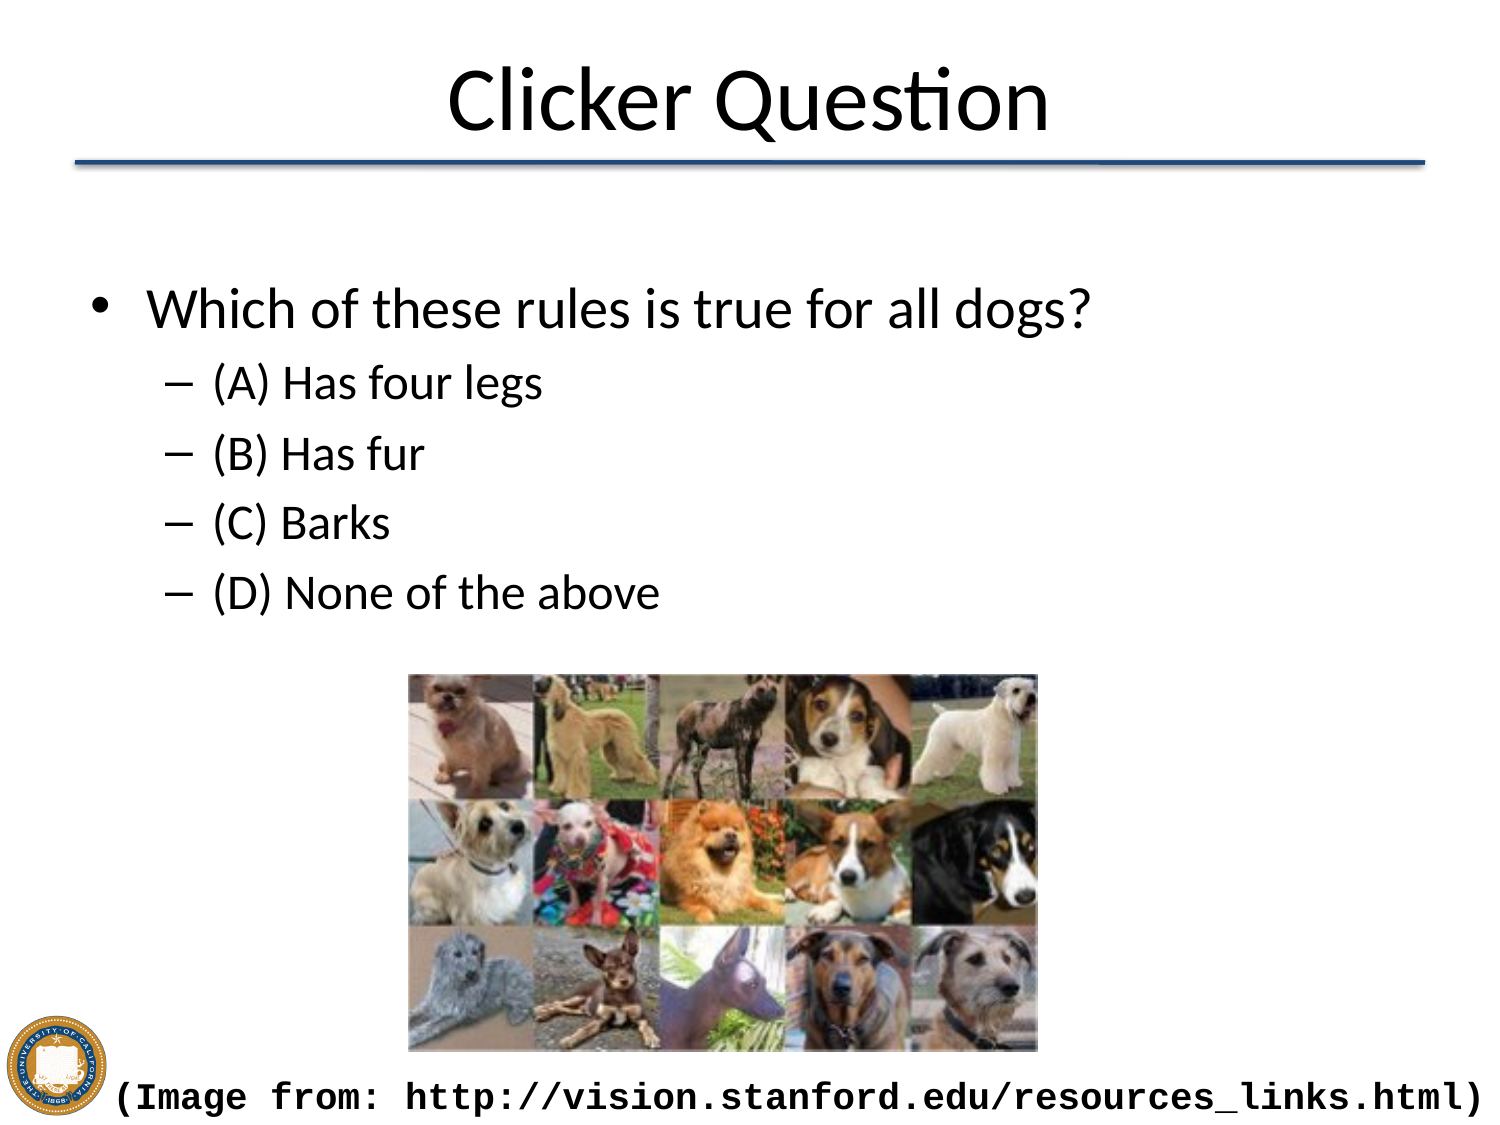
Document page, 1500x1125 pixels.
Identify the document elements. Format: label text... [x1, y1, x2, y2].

picture [6, 1015, 107, 1064]
list Which of these rules is true for all dogs? (A) Has four legs (B) Has fur (C) Barks (D) None of the above [75, 262, 1425, 1005]
picture [407, 674, 1038, 1053]
title Clicker Question [75, 0, 1425, 188]
text_box (Image from: http://vision.stanford.edu/resources_links.html) [0, 1064, 1500, 1125]
